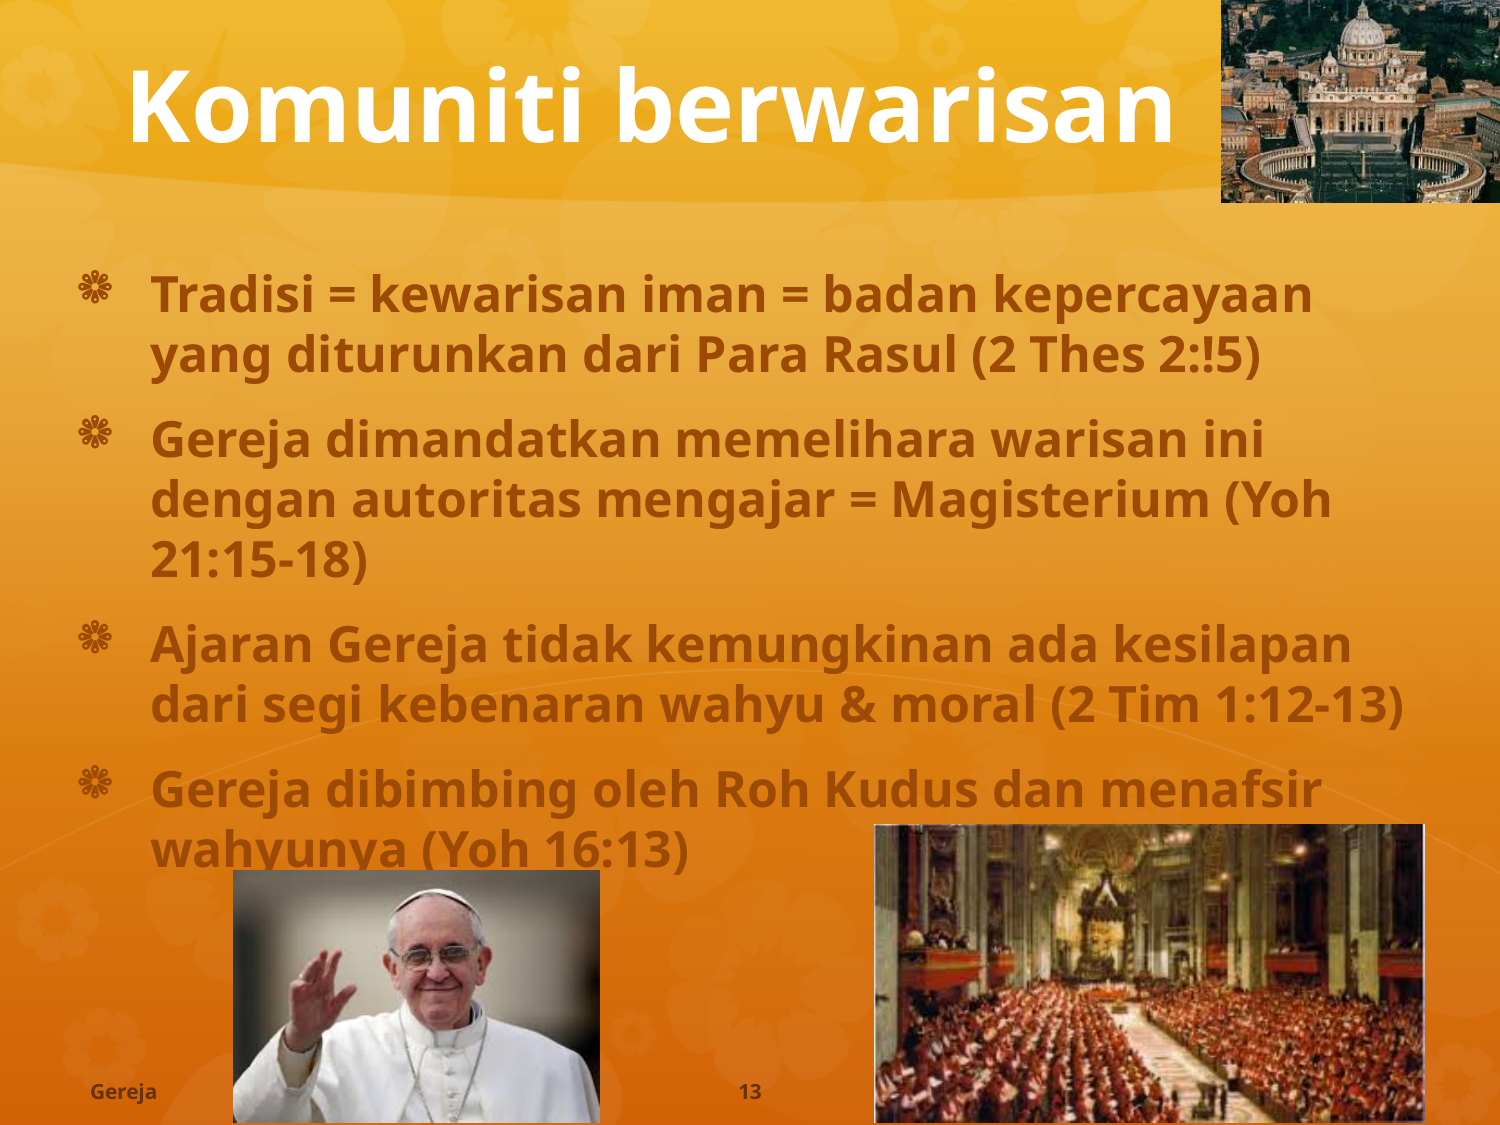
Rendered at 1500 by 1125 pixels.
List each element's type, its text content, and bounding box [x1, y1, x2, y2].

footer Gereja [75, 1062, 223, 1123]
picture [0, 0, 1500, 1125]
title Komuniti berwarisan [75, 14, 1229, 203]
slide_number 13 [706, 1062, 794, 1123]
list Tradisi = kewarisan iman = badan kepercayaan yang diturunkan dari Para Rasul (2 Thes 2:!5) Gereja dimandatkan memelihara warisan ini dengan autoritas mengajar = Magisterium (Yoh 21:15-18) Ajaran Gereja tidak kemungkinan ada kesilapan dari segi kebenaran wahyu & moral (2 Tim 1:12-13) Gereja dibimbing oleh Roh Kudus dan menafsir wahyunya (Yoh 16:13) [75, 262, 1425, 1063]
